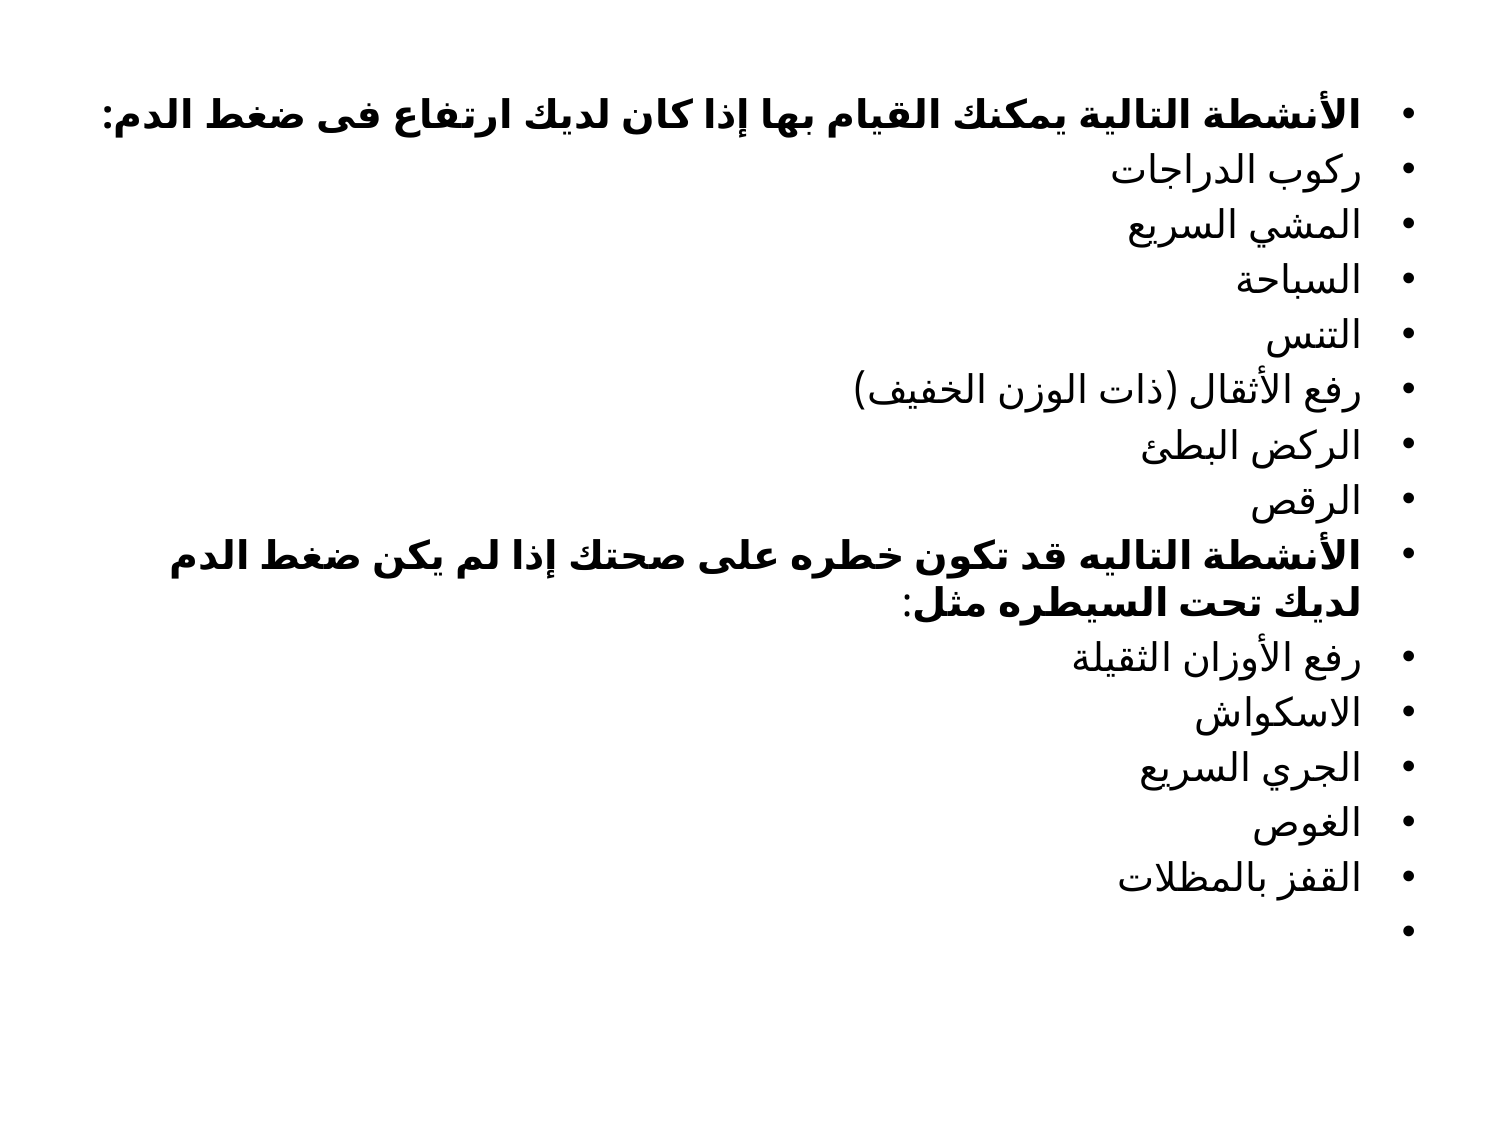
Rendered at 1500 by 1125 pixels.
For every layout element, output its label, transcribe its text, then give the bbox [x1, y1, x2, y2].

list الأنشطة التالية يمكنك القيام بها إذا كان لديك ارتفاع فى ضغط الدم: ركوب الدراجات المشي السريع السباحة التنس رفع الأثقال (ذات الوزن الخفيف) الركض البطئ الرقص الأنشطة التاليه قد تكون خطره على صحتك إذا لم يكن ضغط الدم لديك تحت السيطره مثل: رفع الأوزان الثقيلة الاسكواش الجري السريع الغوص القفز بالمظلات [75, 82, 1425, 1005]
